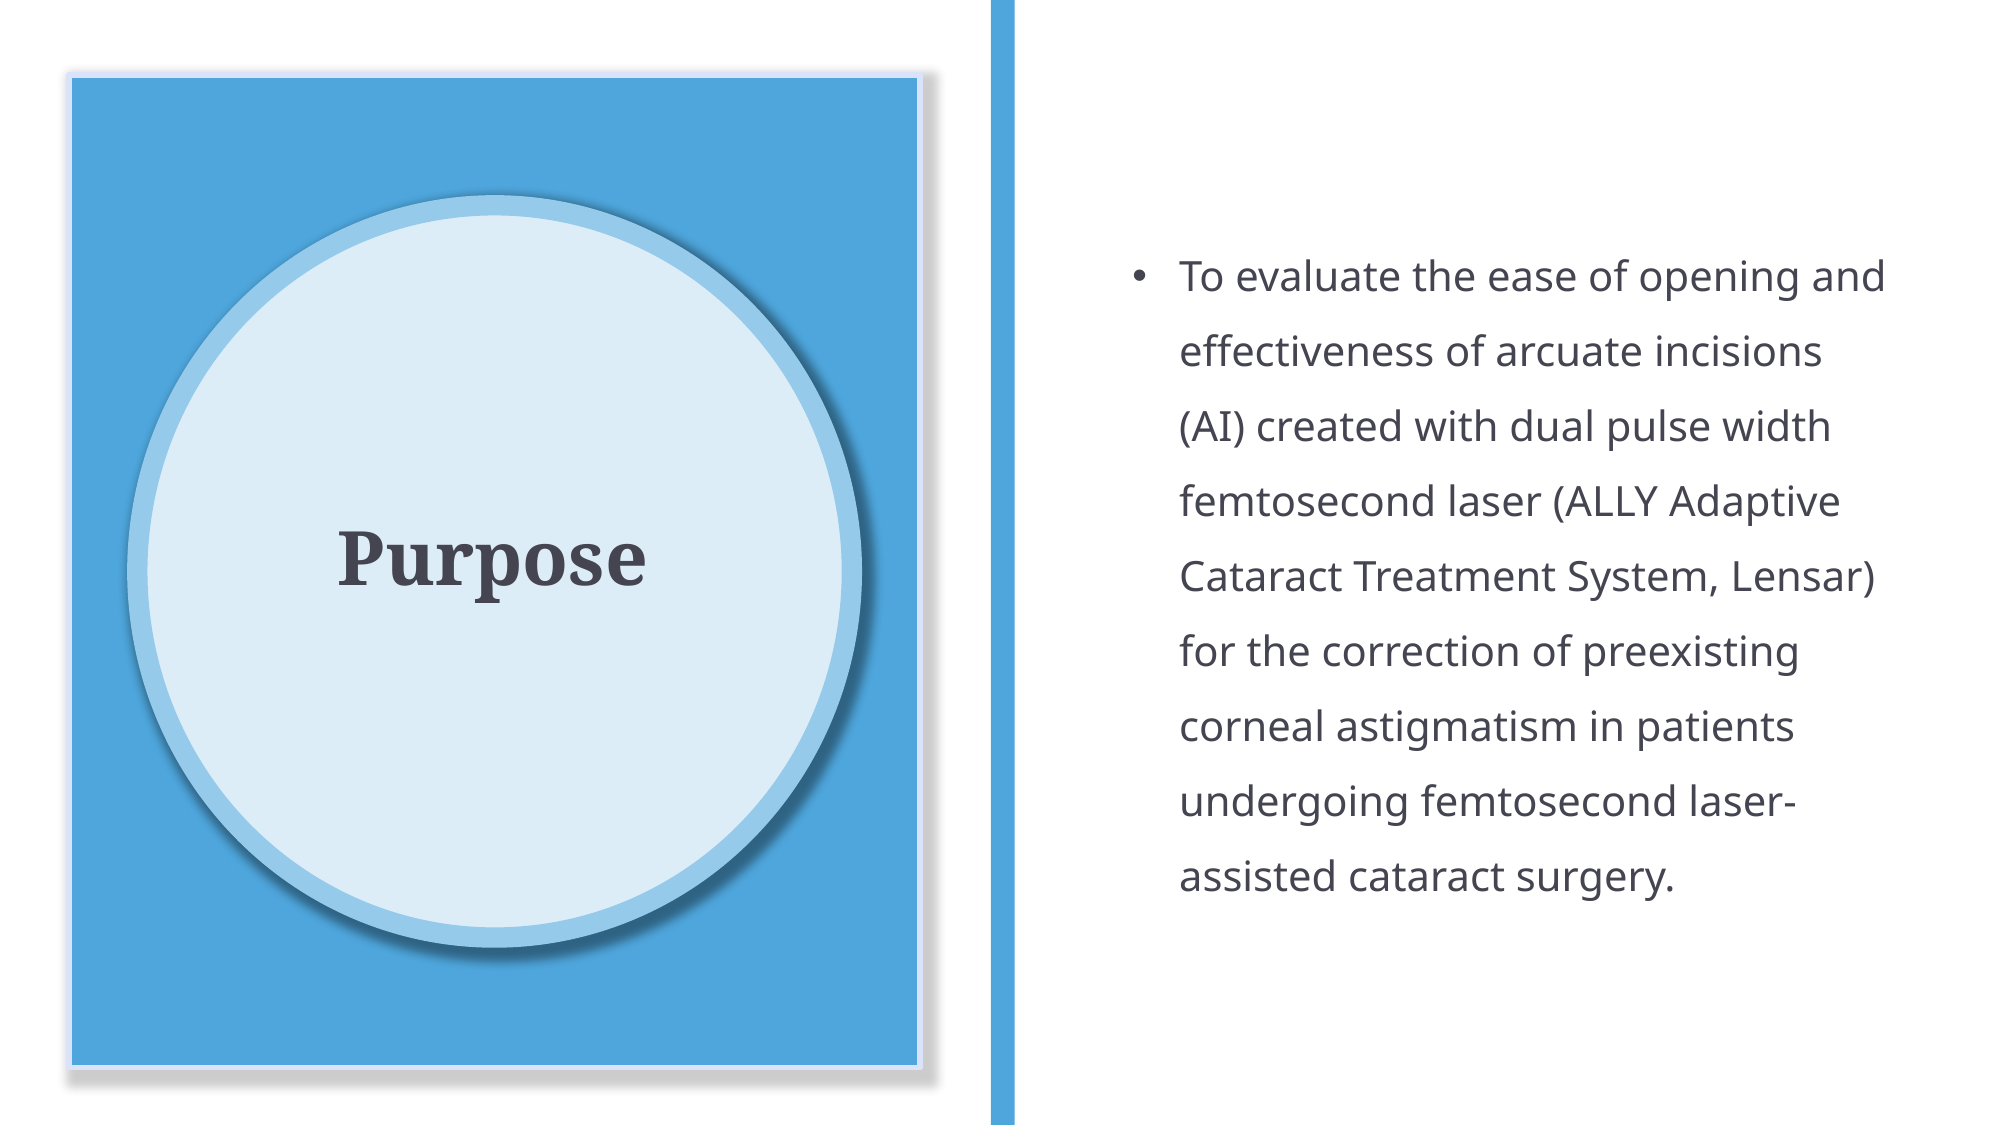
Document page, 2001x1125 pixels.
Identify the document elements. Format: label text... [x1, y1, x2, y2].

list To evaluate the ease of opening and effectiveness of arcuate incisions (AI) created with dual pulse width femtosecond laser (ALLY Adaptive Cataract Treatment System, Lensar) for the correction of preexisting corneal astigmatism in patients undergoing femtosecond laser-assisted cataract surgery. [1117, 187, 1915, 938]
title Purpose [215, 445, 770, 680]
